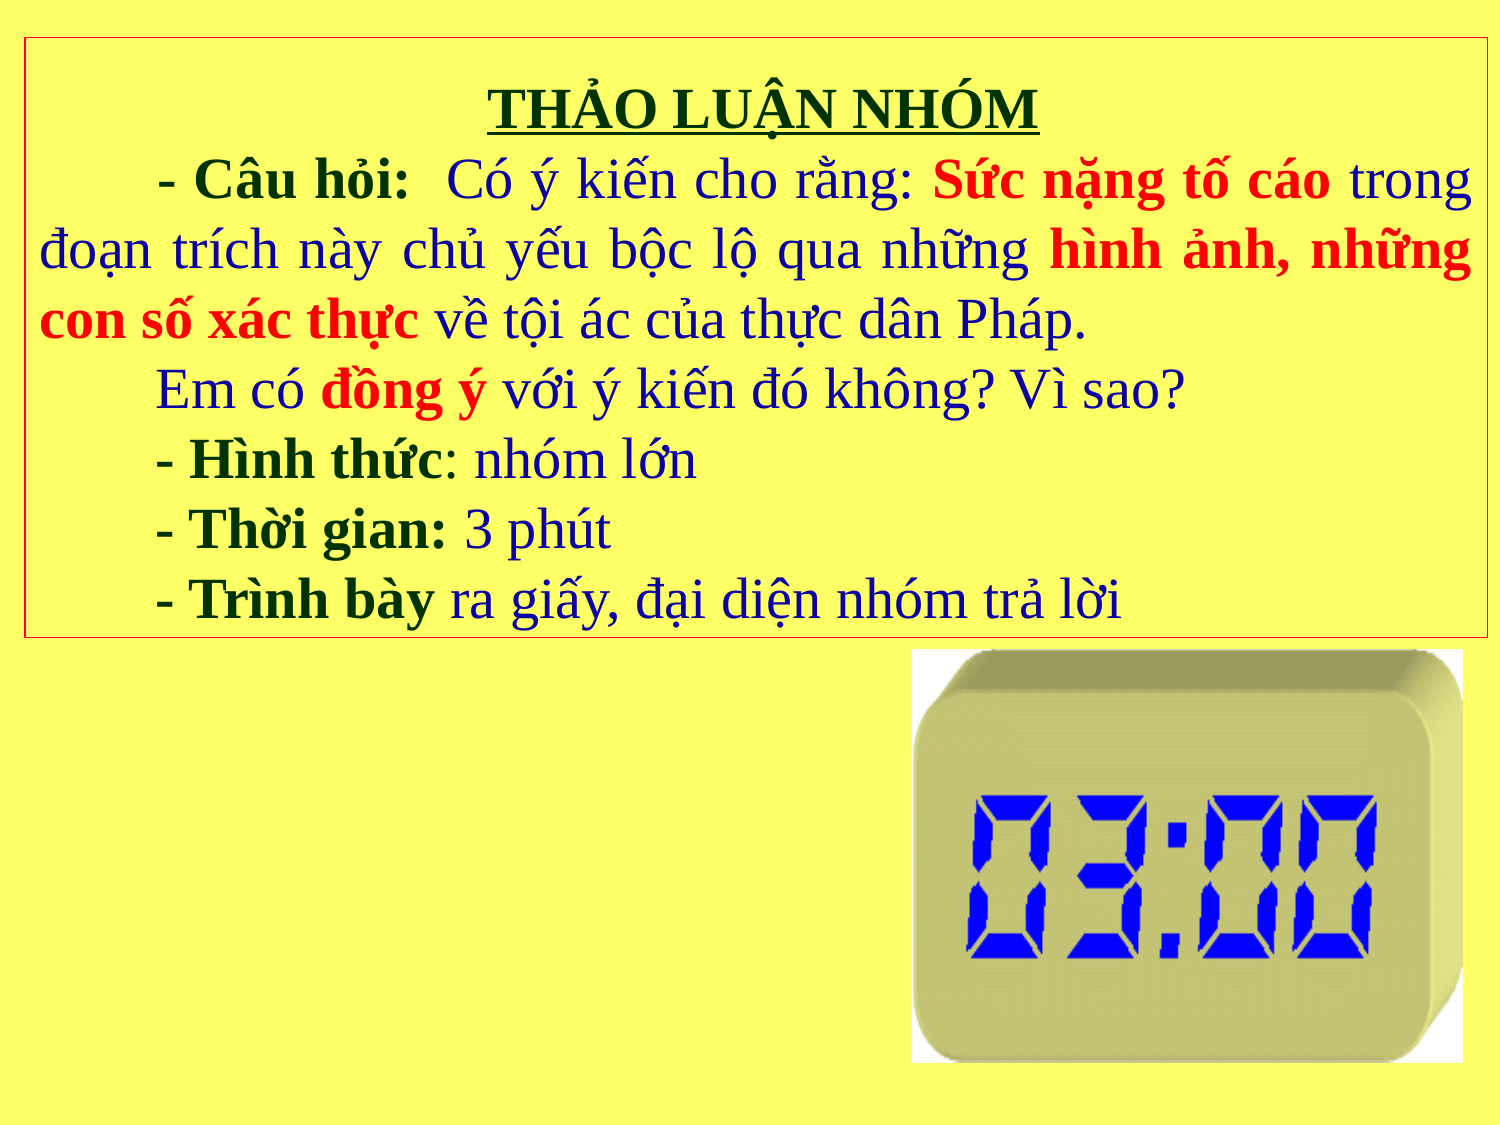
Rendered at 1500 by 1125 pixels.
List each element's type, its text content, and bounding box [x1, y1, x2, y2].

picture [912, 649, 1463, 1063]
text_box THẢO LUẬN NHÓM - Câu hỏi: Có ý kiến cho rằng: Sức nặng tố cáo trong đoạn trích này chủ yếu bộc lộ qua những hình ảnh, những con số xác thực về tội ác của thực dân Pháp. Em có đồng ý với ý kiến đó không? Vì sao? - Hình thức: nhóm lớn - Thời gian: 3 phút - Trình bày ra giấy, đại diện nhóm trả lời [24, 37, 1488, 638]
